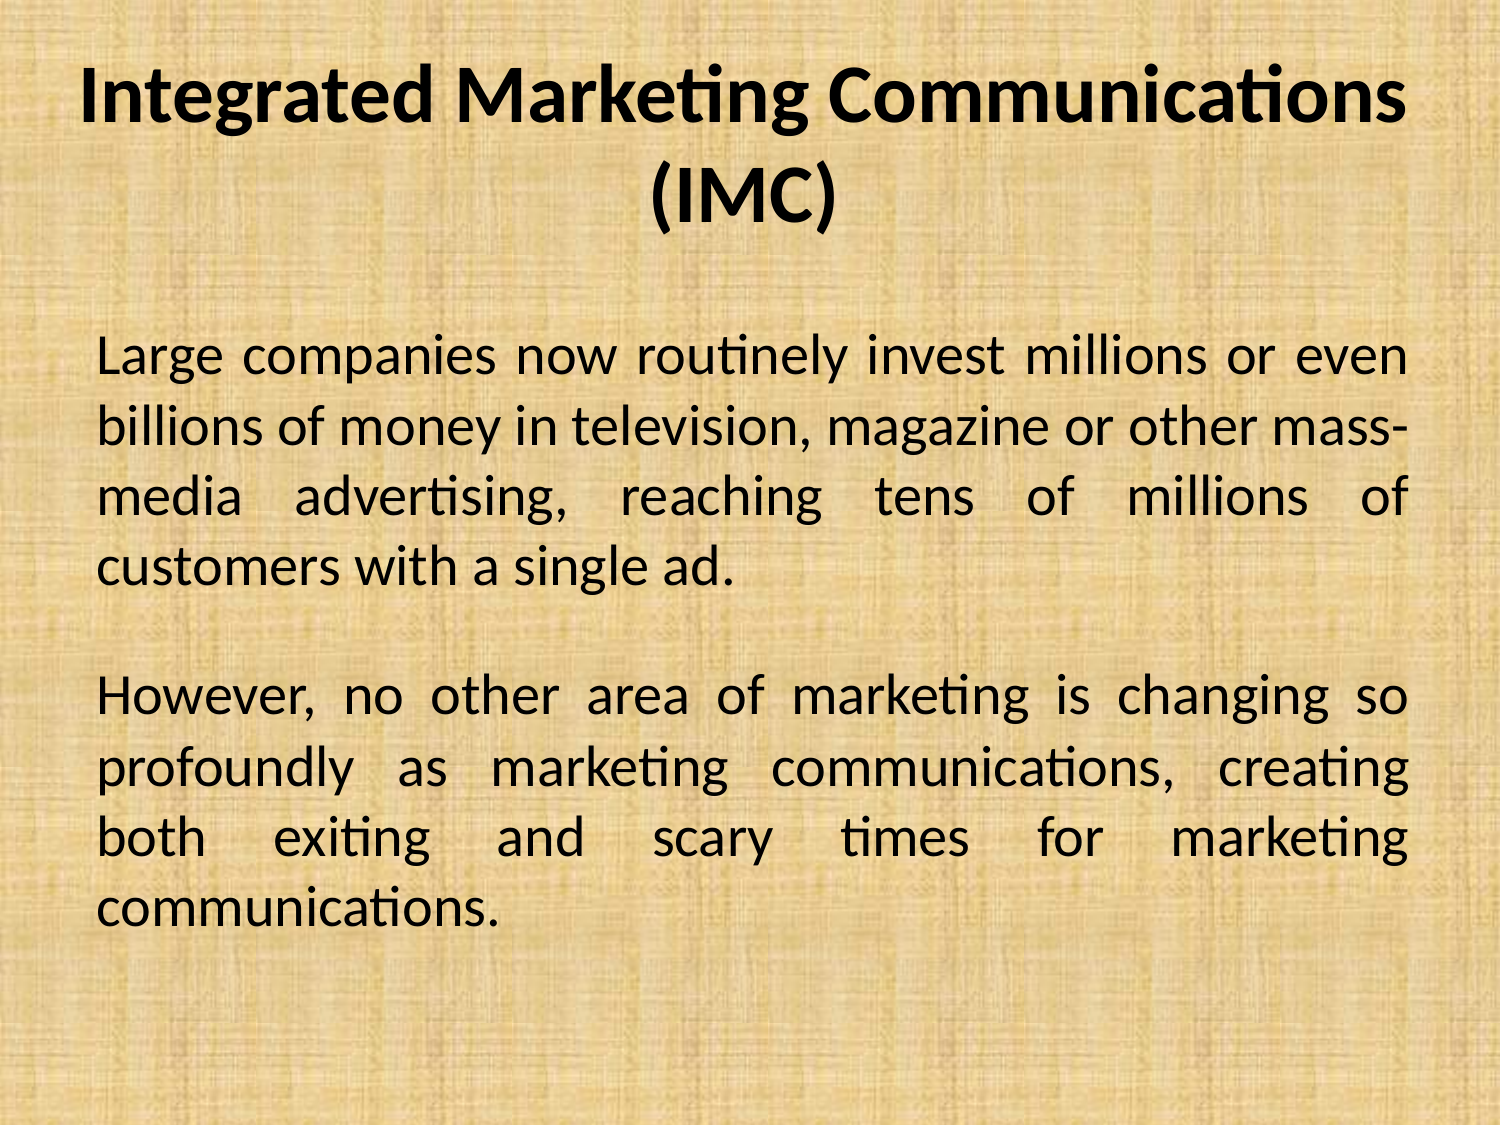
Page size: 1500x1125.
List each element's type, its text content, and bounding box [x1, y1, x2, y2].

title Integrated Marketing Communications (IMC) [37, 45, 1450, 233]
list Large companies now routinely invest millions or even billions of money in television, magazine or other mass-media advertising, reaching tens of millions of customers with a single ad. However, no other area of marketing is changing so profoundly as marketing communications, creating both exiting and scary times for marketing communications. [24, 299, 1425, 1063]
picture [0, 0, 1500, 1125]
